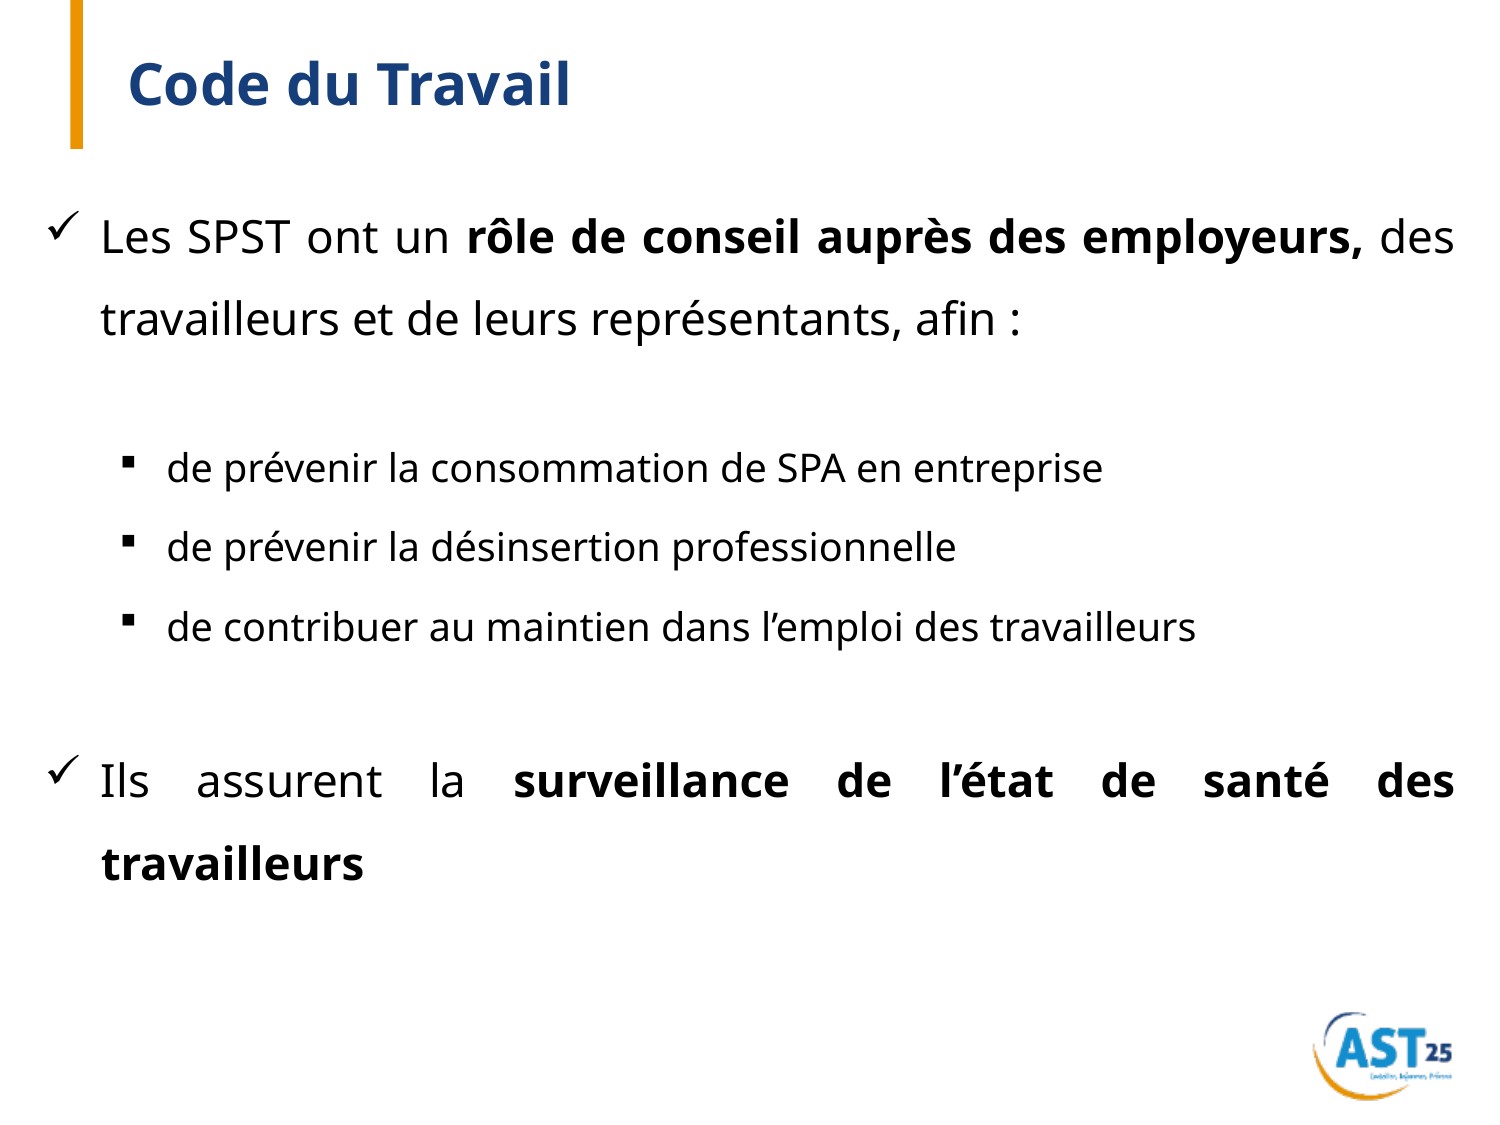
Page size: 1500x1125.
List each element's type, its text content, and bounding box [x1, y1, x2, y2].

title Code du Travail [112, 39, 1238, 169]
picture [1307, 1008, 1461, 1110]
list Les SPST ont un rôle de conseil auprès des employeurs, des travailleurs et de leurs représentants, afin : de prévenir la consommation de SPA en entreprise de prévenir la désinsertion professionnelle de contribuer au maintien dans l’emploi des travailleurs Ils assurent la surveillance de l’état de santé des travailleurs [29, 172, 1471, 1008]
